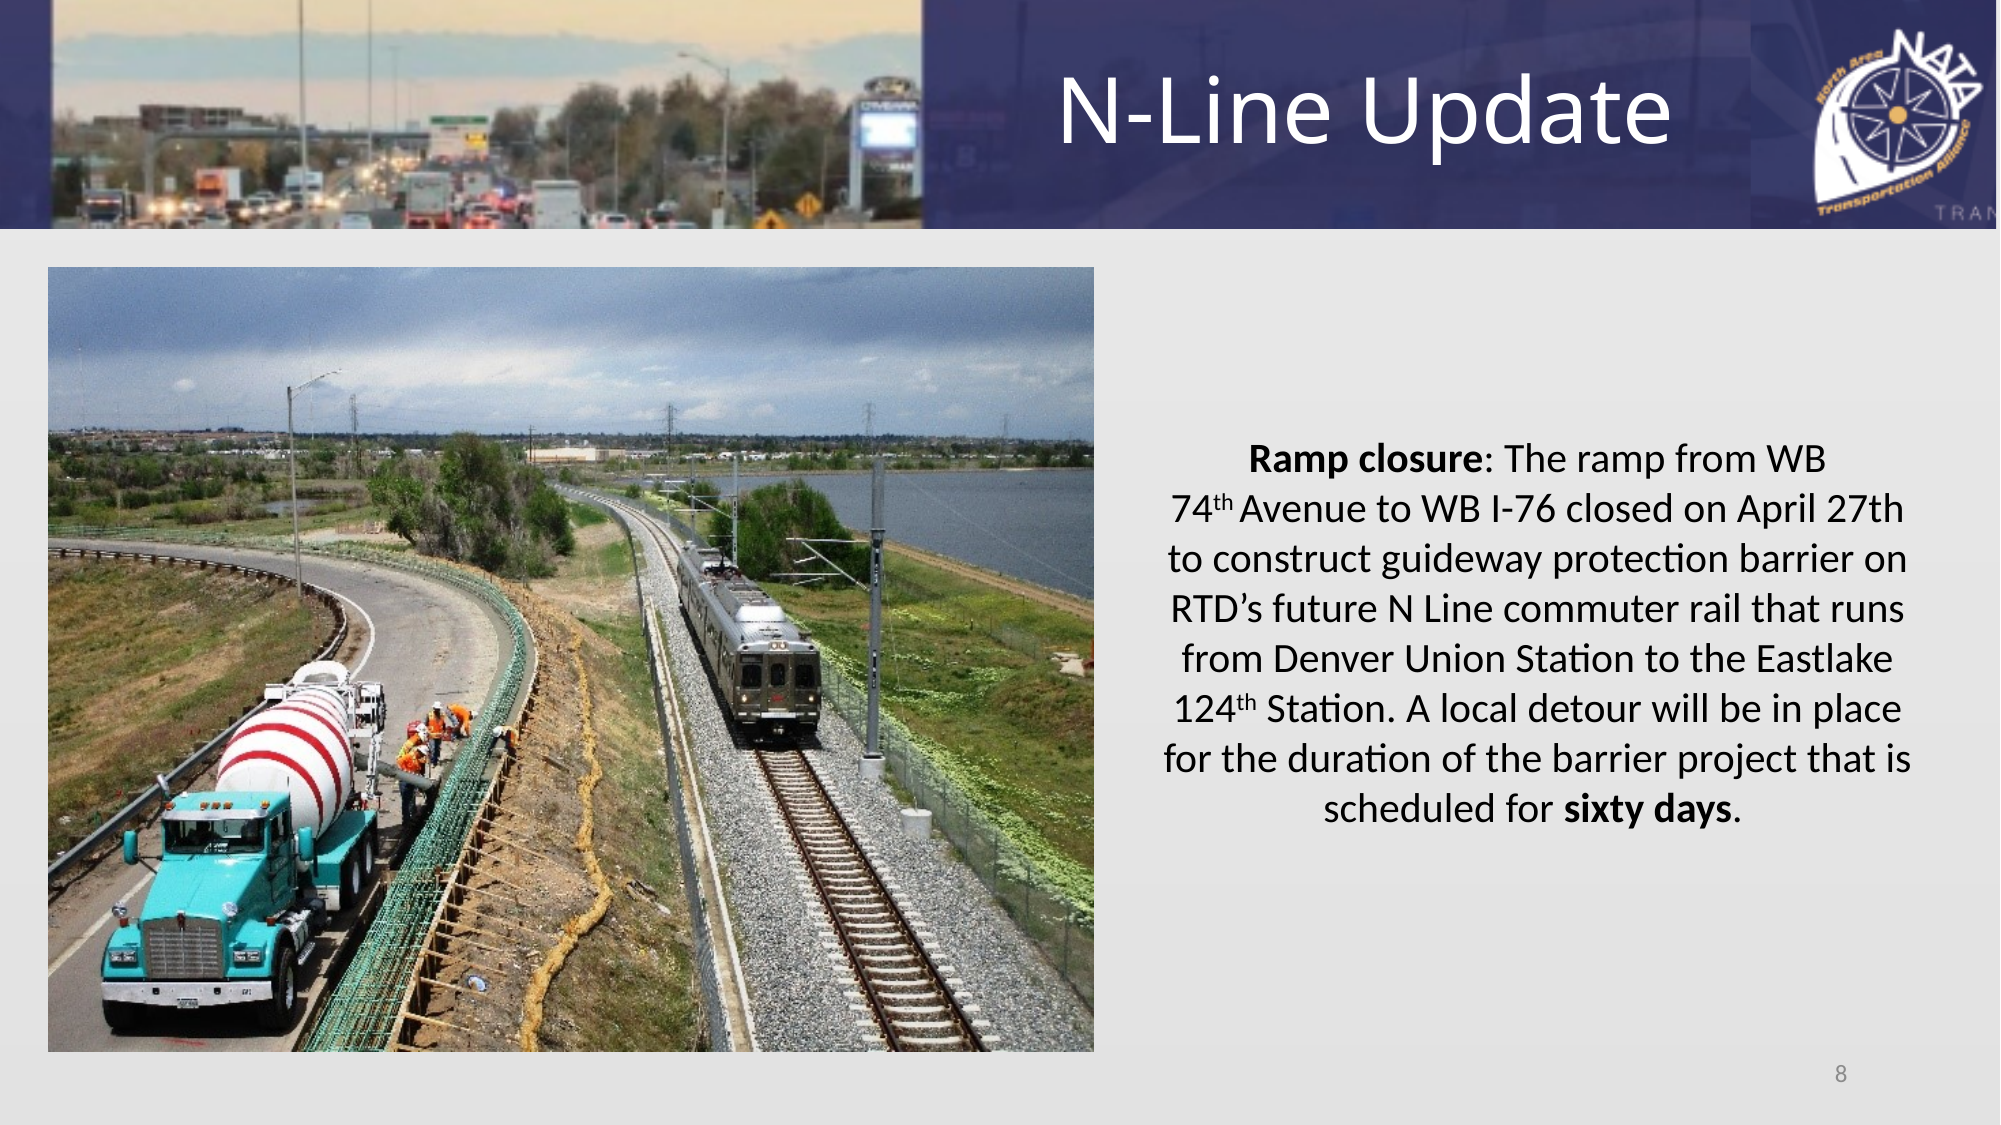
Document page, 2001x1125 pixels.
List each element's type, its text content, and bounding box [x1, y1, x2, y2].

picture [0, 0, 1997, 229]
title N-Line Update [922, 5, 1808, 223]
text_box Ramp closure: The ramp from WB 74th Avenue to WB I-76 closed on April 27th to construct guideway protection barrier on RTD’s future N Line commuter rail that runs from Denver Union Station to the Eastlake 124th Station. A local detour will be in place for the duration of the barrier project that is scheduled for sixty days. [1138, 423, 1938, 839]
slide_number 8 [1412, 1042, 1863, 1103]
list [48, 267, 1094, 1052]
